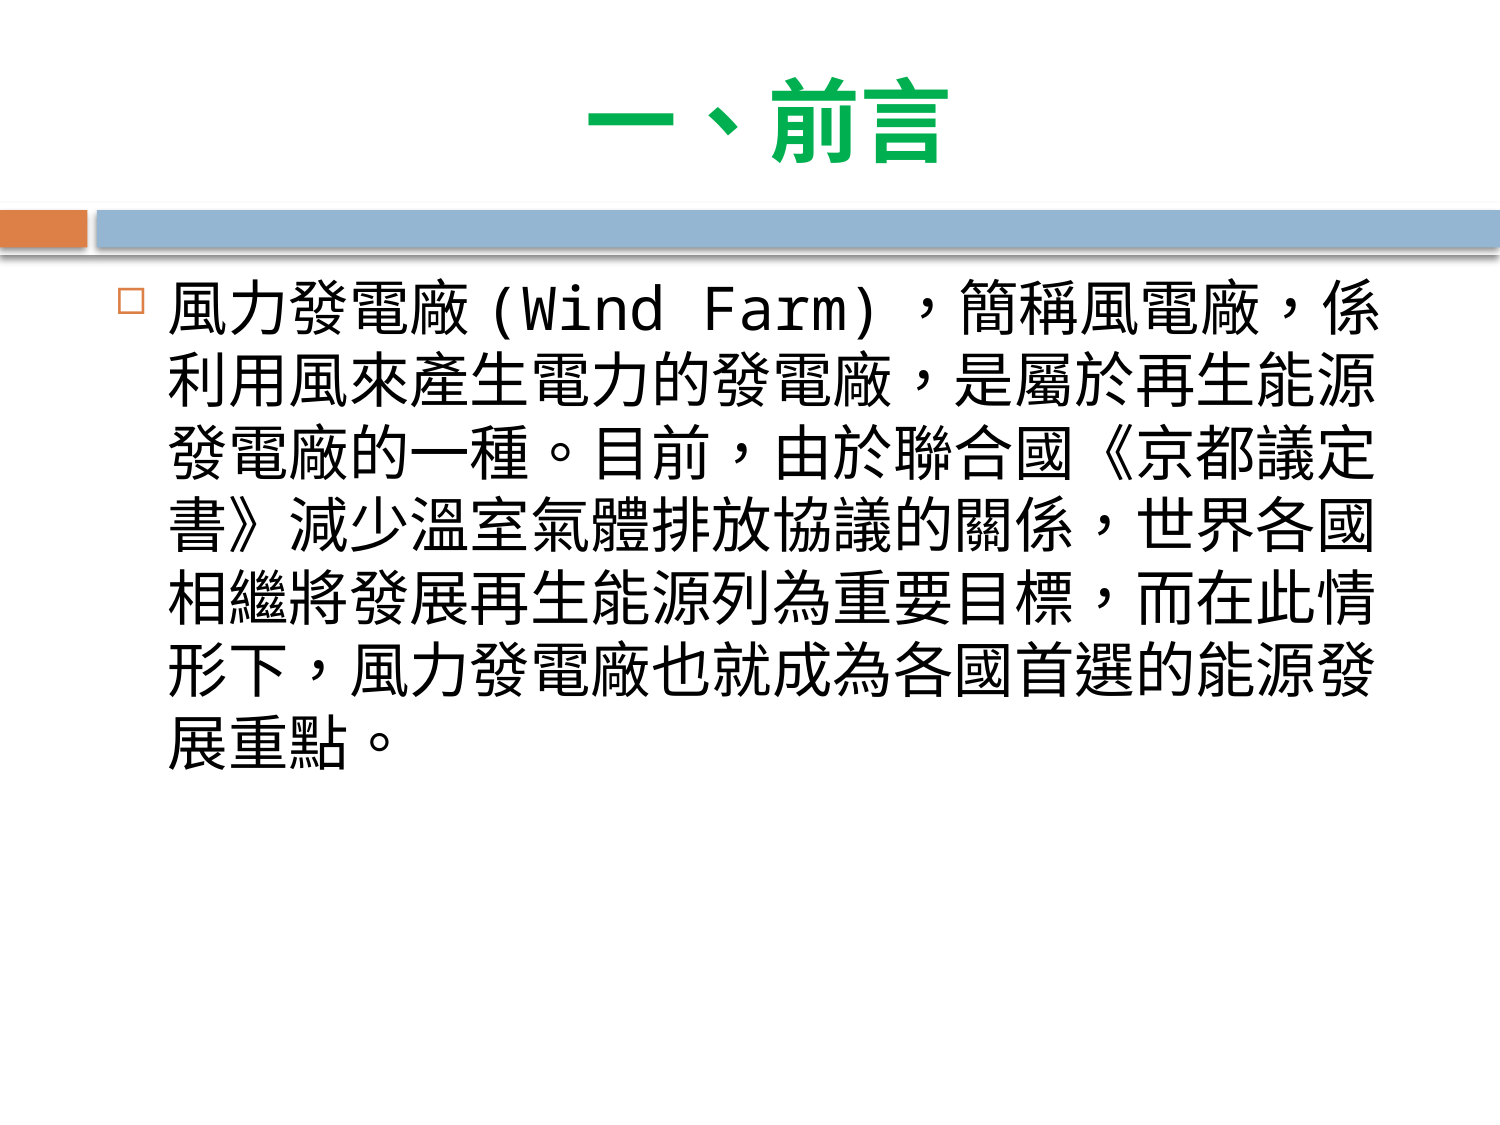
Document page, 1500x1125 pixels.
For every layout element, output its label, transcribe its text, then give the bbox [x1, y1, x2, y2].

list 風力發電廠(Wind Farm)，簡稱風電廠，係利用風來產生電力的發電廠，是屬於再生能源發電廠的一種。目前，由於聯合國《京都議定書》減少溫室氣體排放協議的關係，世界各國相繼將發展再生能源列為重要目標，而在此情形下，風力發電廠也就成為各國首選的能源發展重點。 [100, 262, 1438, 1000]
title 一、前言 [100, 37, 1438, 200]
